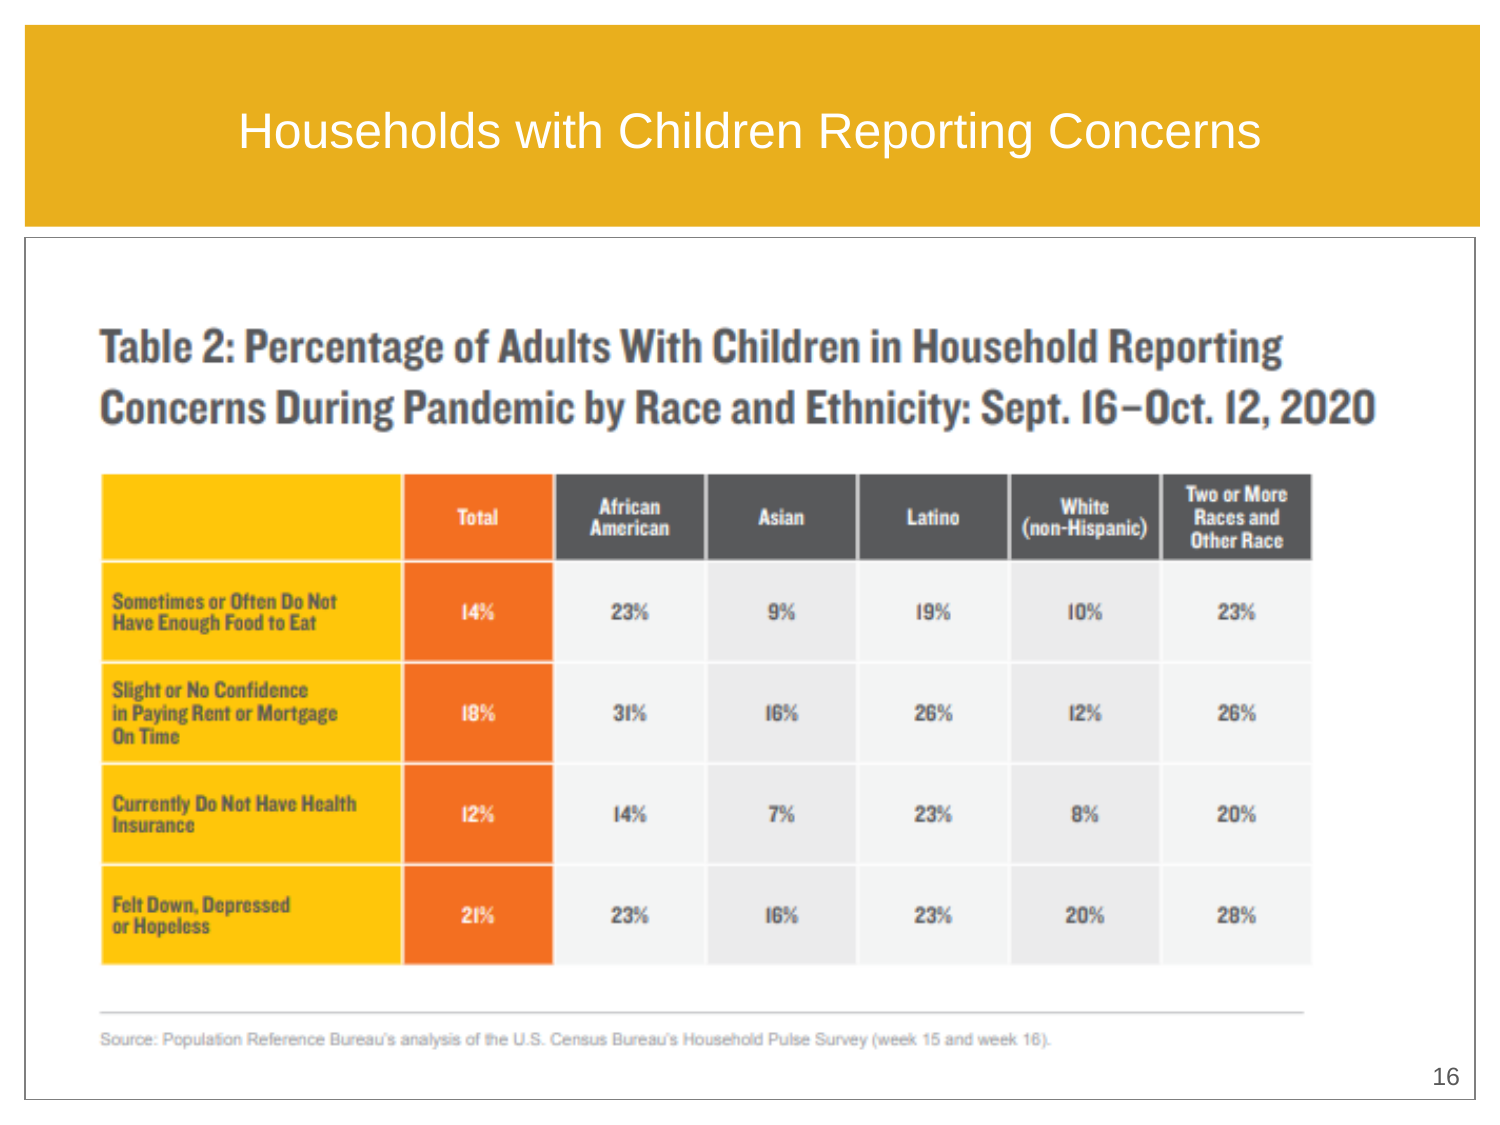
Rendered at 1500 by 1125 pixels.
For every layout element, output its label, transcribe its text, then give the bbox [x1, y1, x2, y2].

picture [82, 294, 1418, 1053]
title Households with Children Reporting Concerns [75, 45, 1425, 213]
slide_number 15 [1125, 1052, 1475, 1100]
